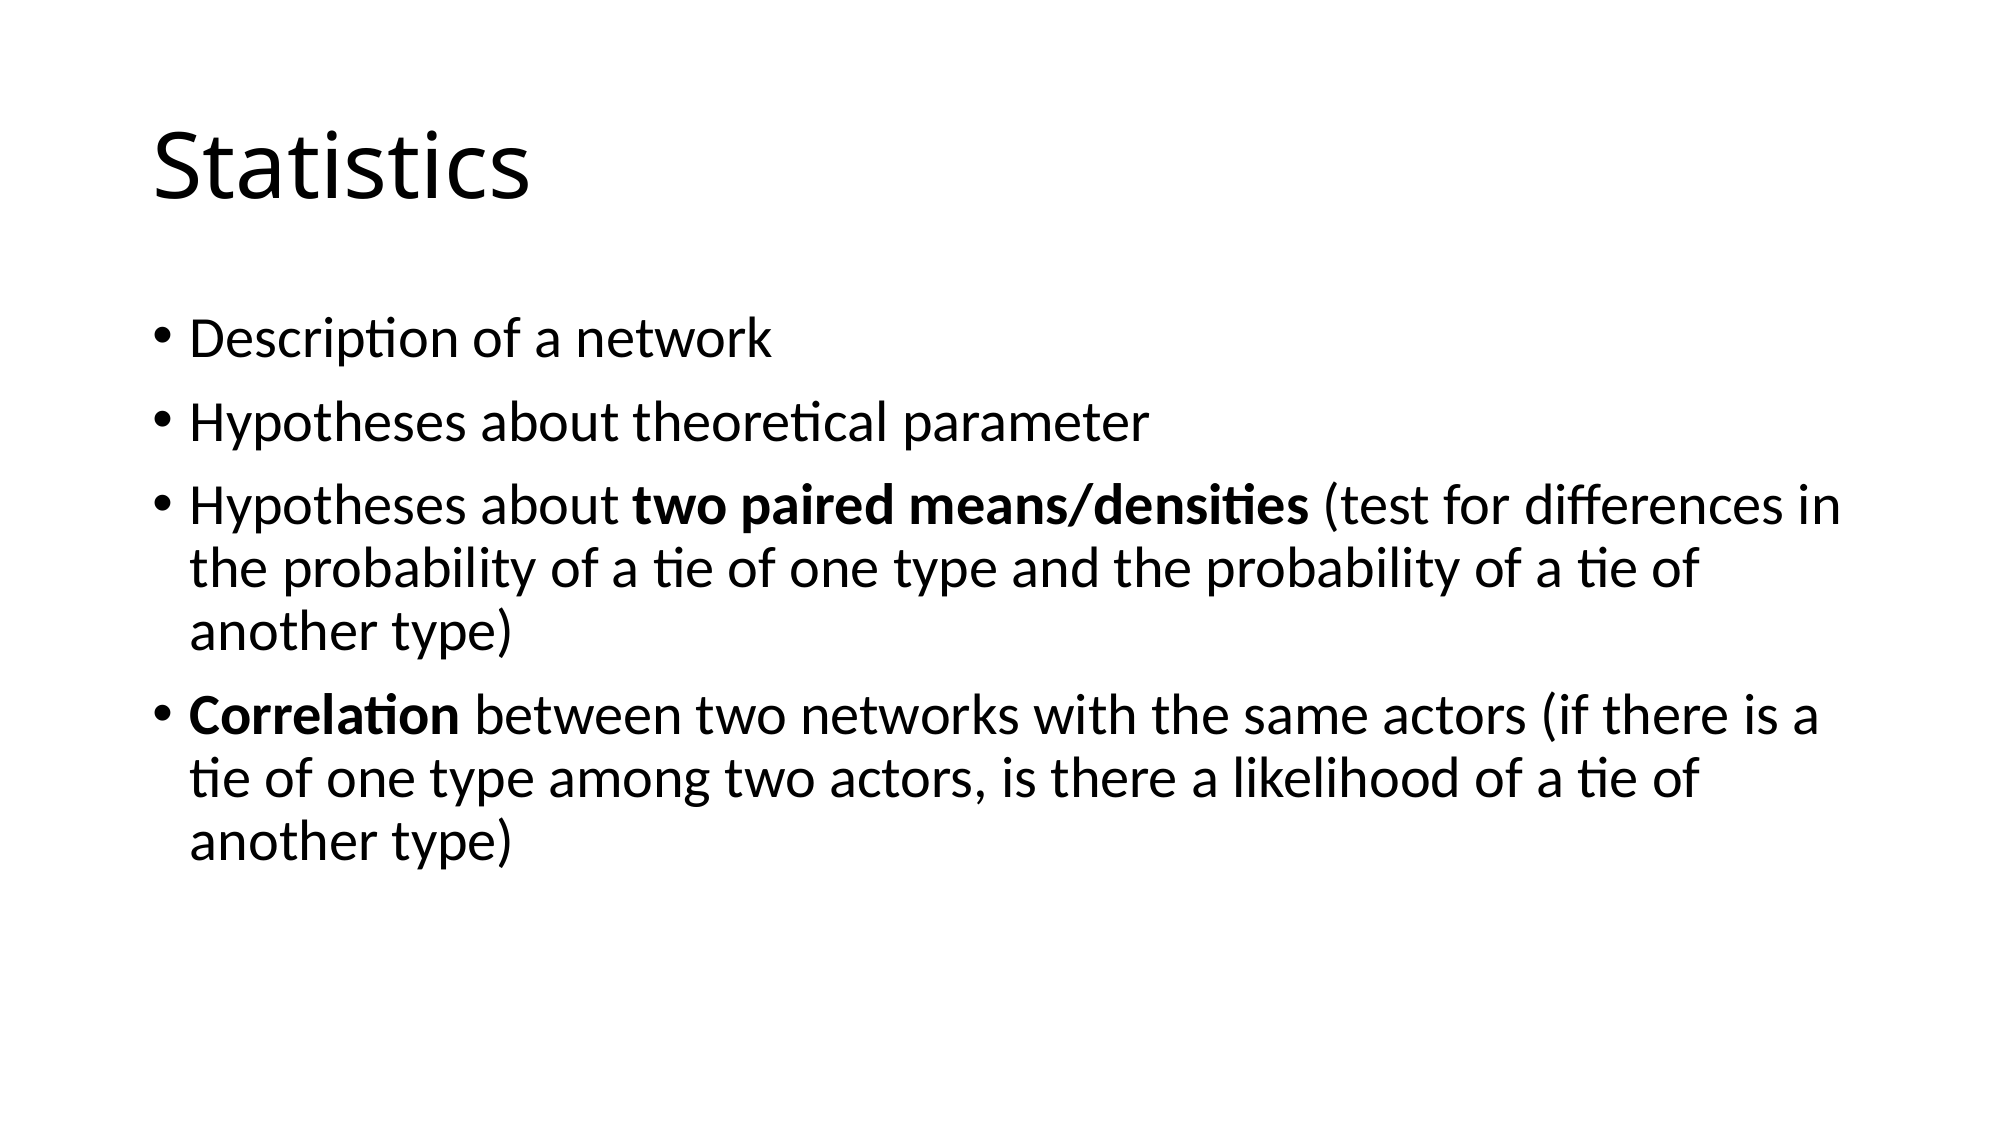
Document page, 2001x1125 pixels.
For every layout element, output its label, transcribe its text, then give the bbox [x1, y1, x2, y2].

title Statistics [137, 59, 1863, 278]
list Description of a network Hypotheses about theoretical parameter Hypotheses about two paired means/densities (test for differences in the probability of a tie of one type and the probability of a tie of another type) Correlation between two networks with the same actors (if there is a tie of one type among two actors, is there a likelihood of a tie of another type) [137, 299, 1863, 1014]
